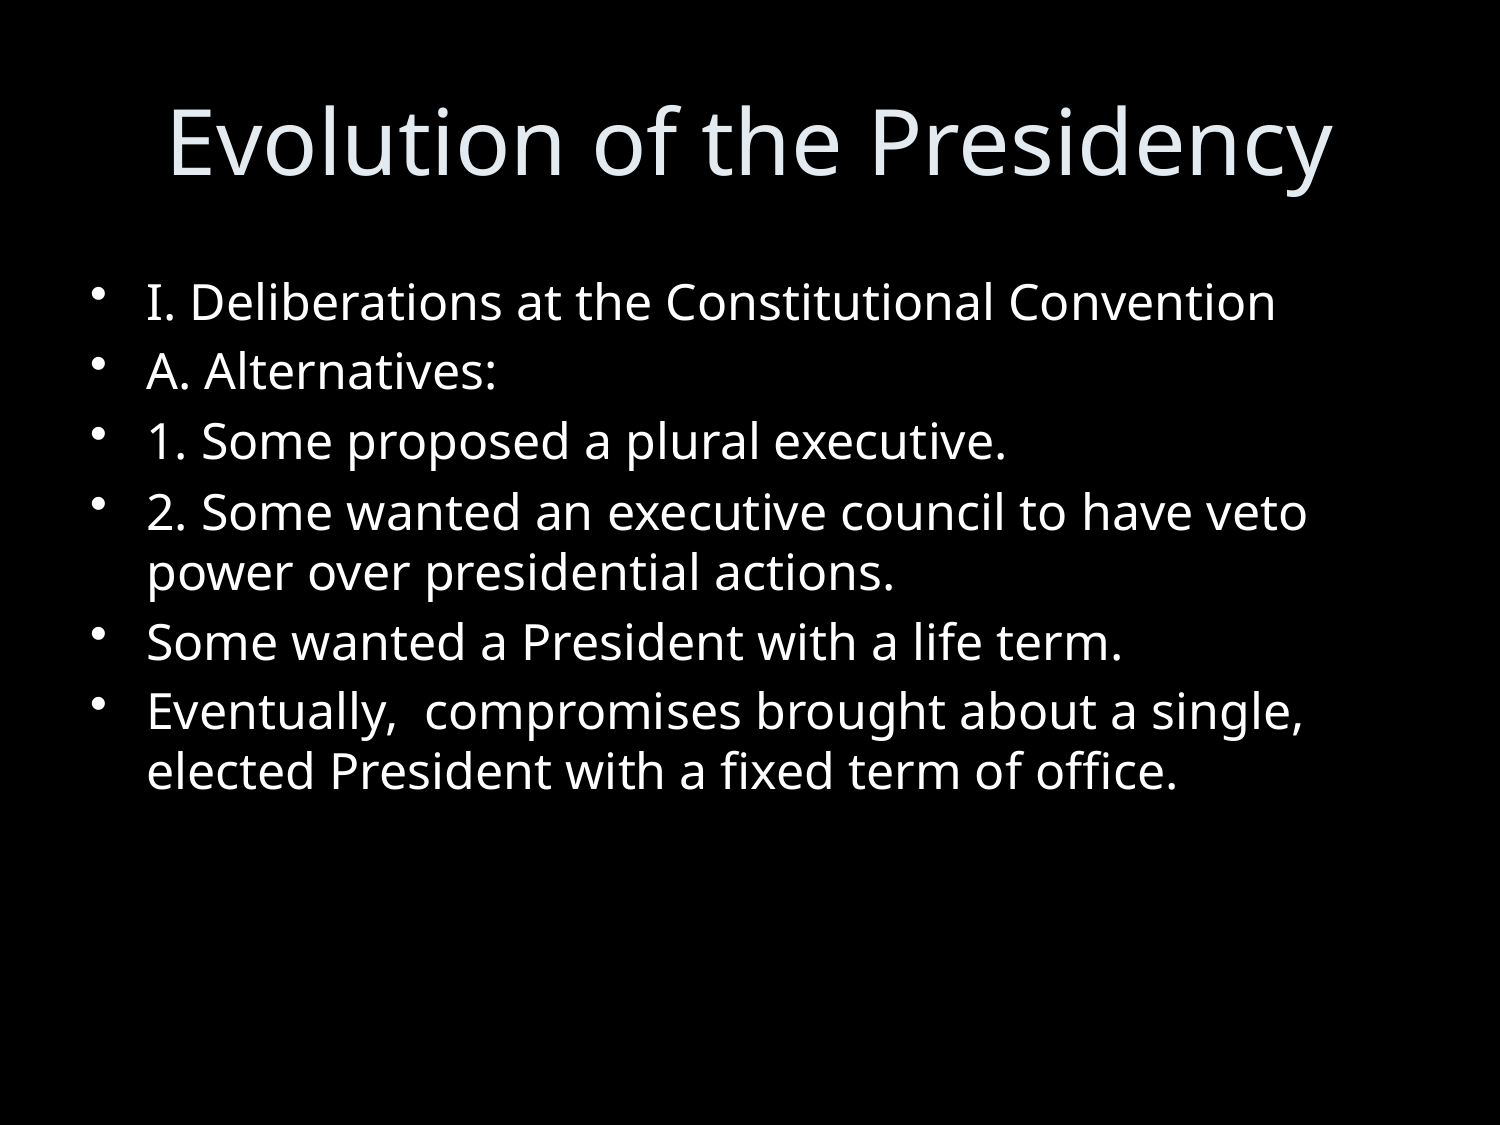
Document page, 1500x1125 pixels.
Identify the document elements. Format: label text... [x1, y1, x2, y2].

title Evolution of the Presidency [74, 44, 1426, 233]
list I. Deliberations at the Constitutional Convention A. Alternatives: 1. Some proposed a plural executive. 2. Some wanted an executive council to have veto power over presidential actions. Some wanted a President with a life term. Eventually, compromises brought about a single, elected President with a fixed term of office. [74, 262, 1426, 1006]
